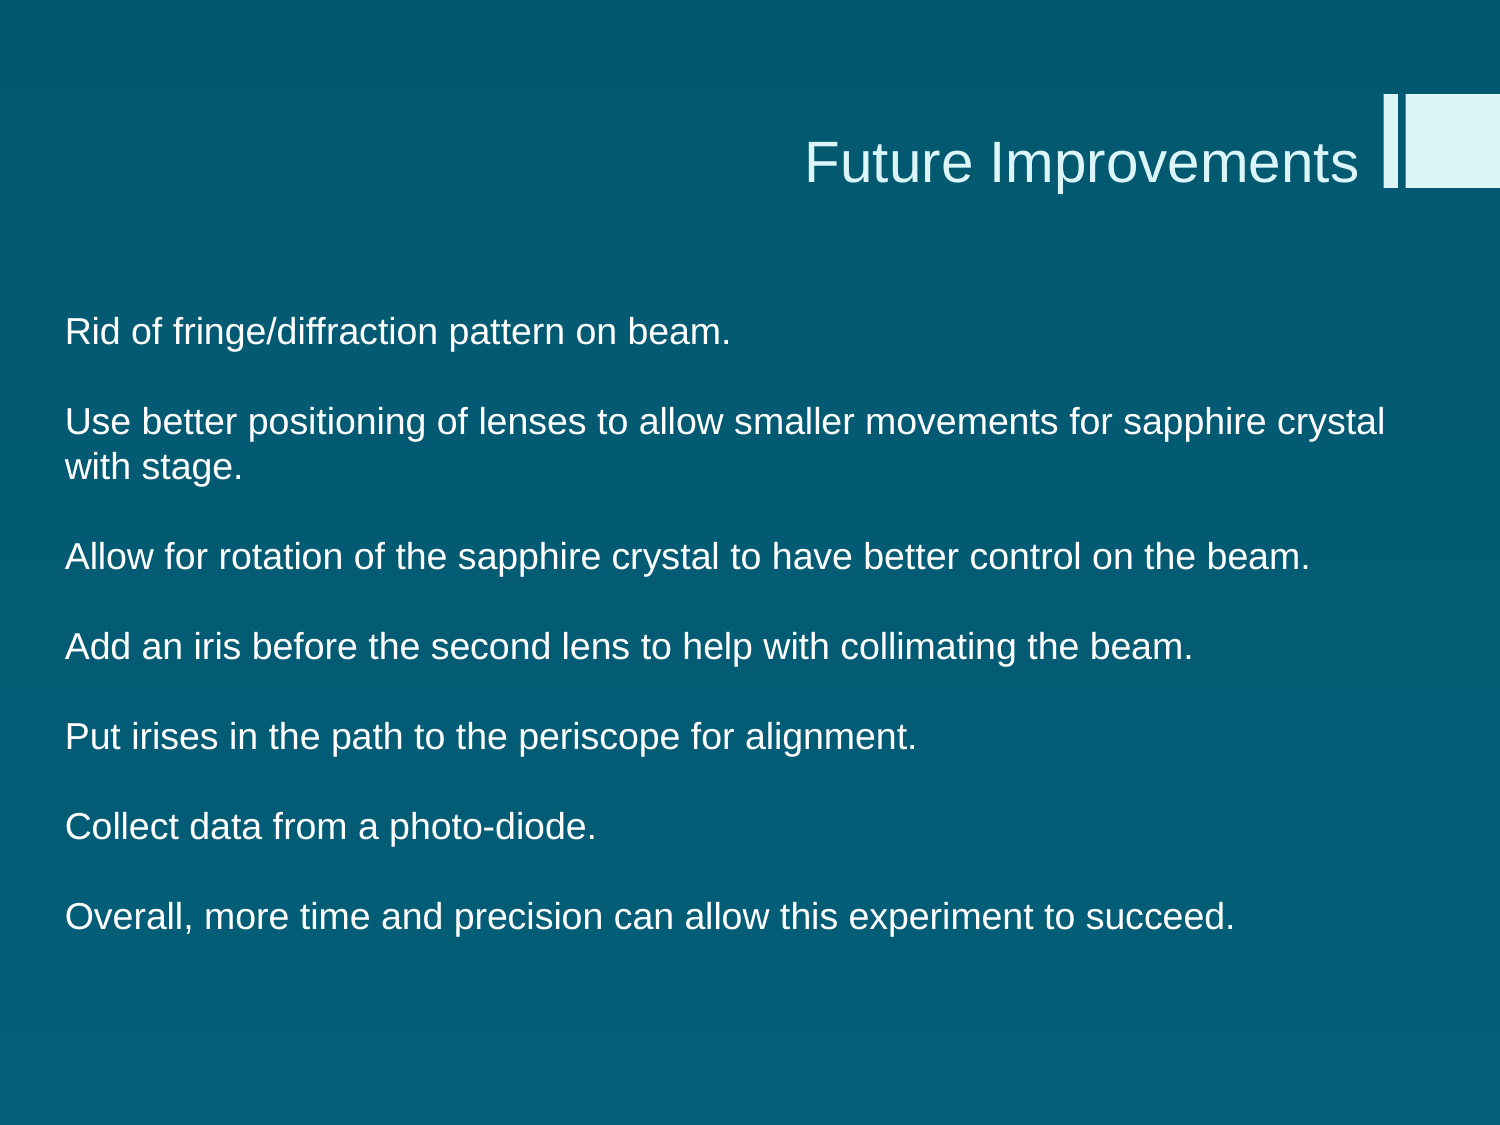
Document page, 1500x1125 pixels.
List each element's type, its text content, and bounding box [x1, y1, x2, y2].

text_box Future Improvements [174, 12, 1375, 202]
text_box Rid of fringe/diffraction pattern on beam. Use better positioning of lenses to allow smaller movements for sapphire crystal with stage. Allow for rotation of the sapphire crystal to have better control on the beam. Add an iris before the second lens to help with collimating the beam. Put irises in the path to the periscope for alignment. Collect data from a photo-diode. Overall, more time and precision can allow this experiment to succeed. [50, 299, 1450, 1125]
